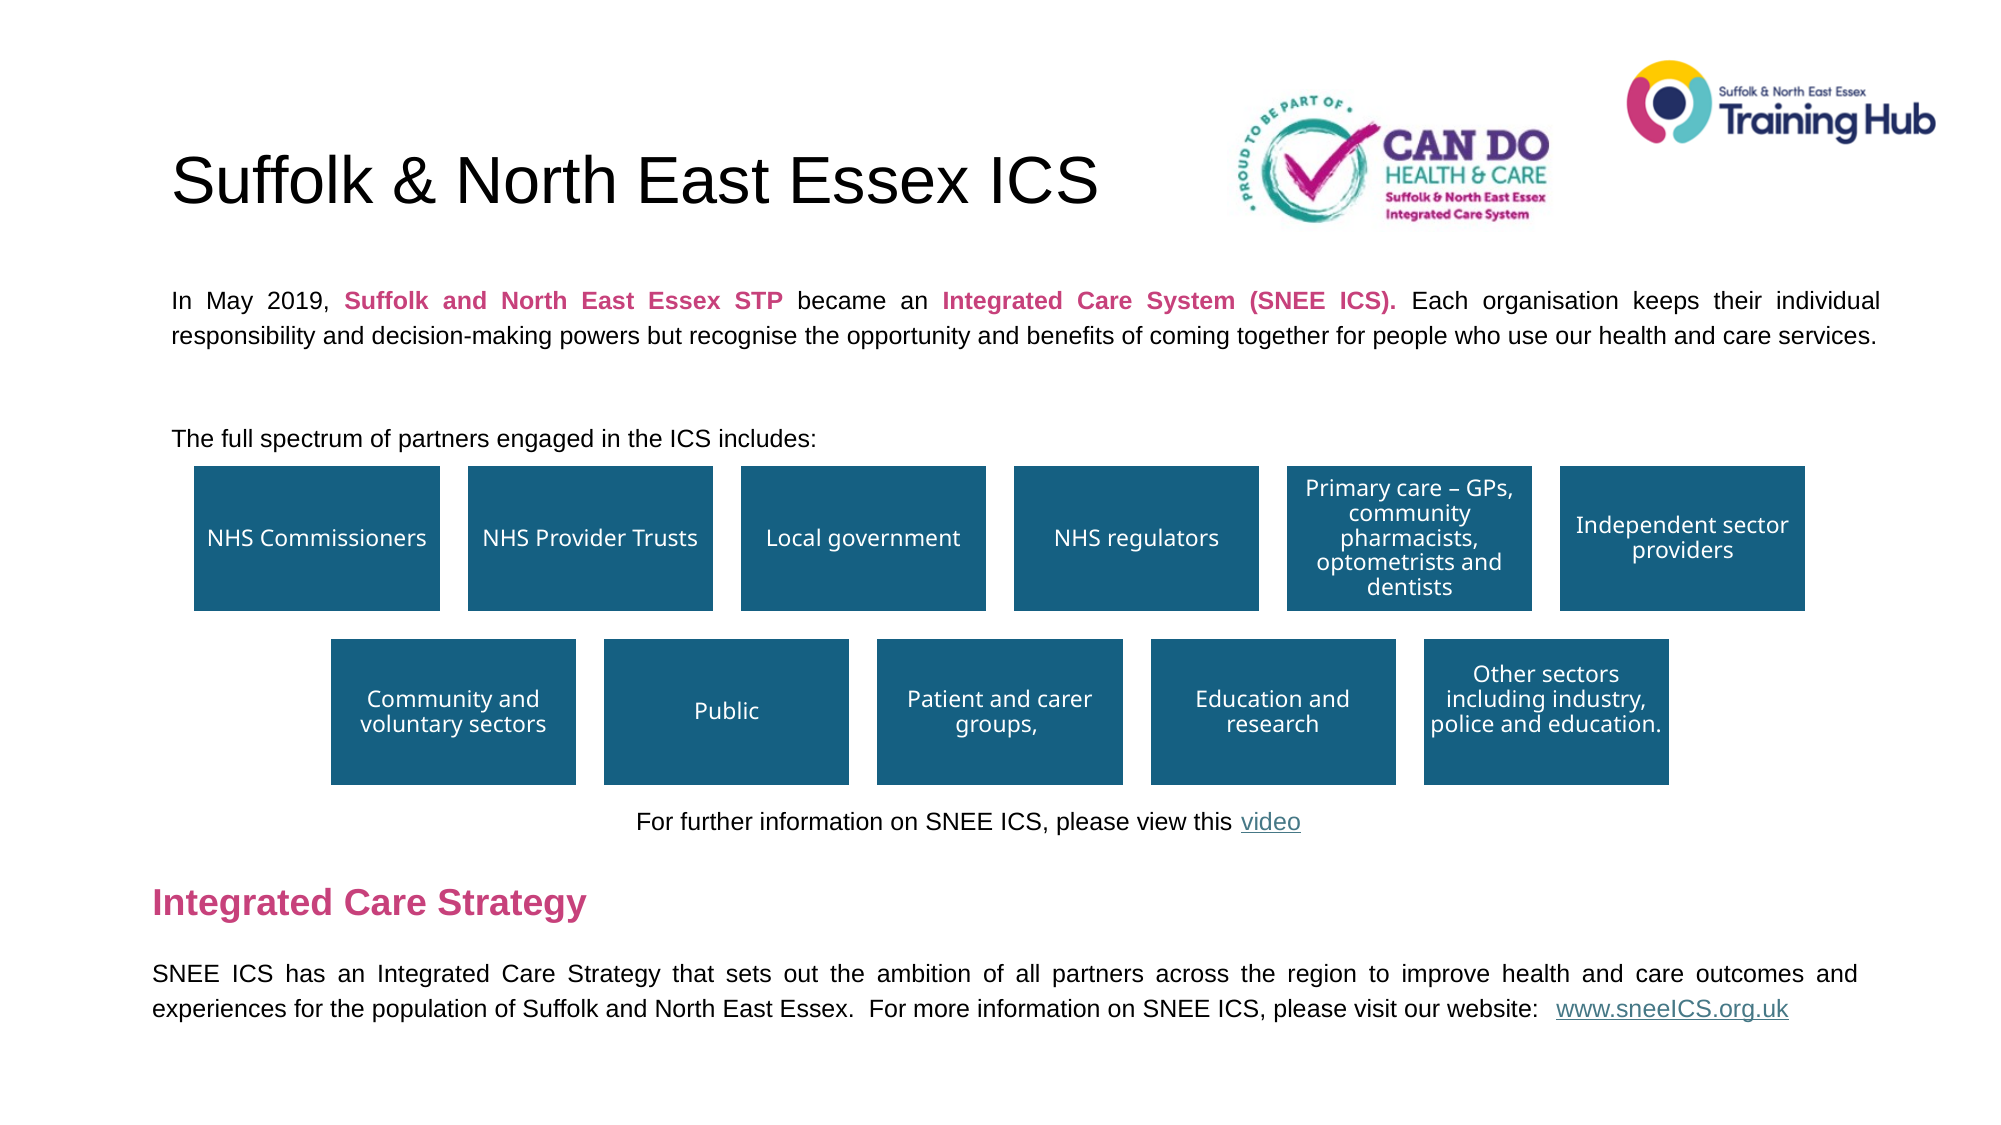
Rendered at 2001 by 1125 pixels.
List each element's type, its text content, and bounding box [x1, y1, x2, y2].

text_box Integrated Care Strategy [137, 870, 1702, 931]
text_box For further information on SNEE ICS, please view this video [137, 797, 1800, 843]
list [148, 463, 1851, 788]
title Suffolk & North East Essex ICS [156, 73, 1276, 272]
picture [1622, 48, 1945, 163]
text_box SNEE ICS has an Integrated Care Strategy that sets out the ambition of all partners across the region to improve health and care outcomes and experiences for the population of Suffolk and North East Essex. For more information on SNEE ICS, please visit our website: www.sneeICS.org.uk [137, 945, 1878, 1030]
picture [1227, 88, 1557, 233]
text_box In May 2019, Suffolk and North East Essex STP became an Integrated Care System (SNEE ICS). Each organisation keeps their individual responsibility and decision-making powers but recognise the opportunity and benefits of coming together for people who use our health and care services. The full spectrum of partners engaged in the ICS includes: [156, 272, 1897, 512]
